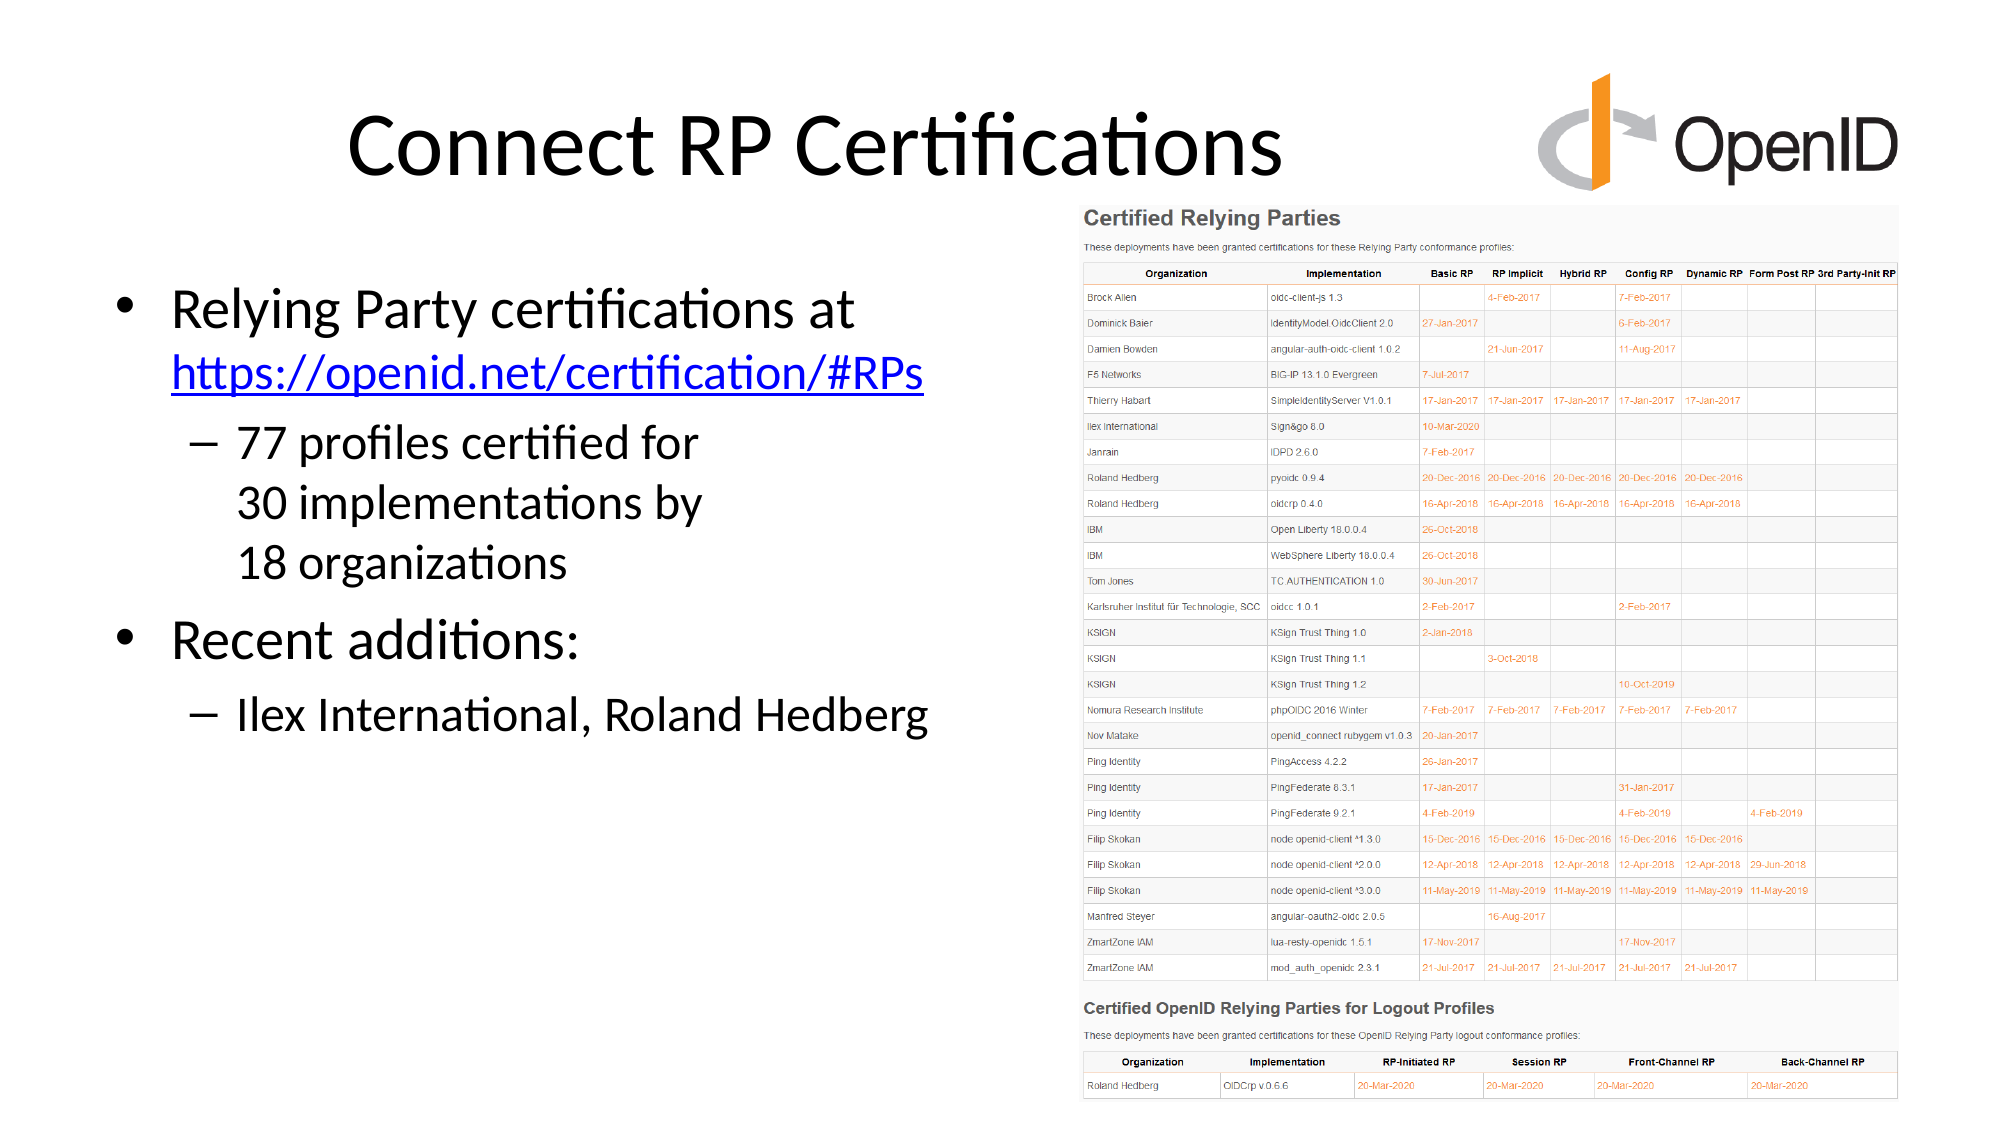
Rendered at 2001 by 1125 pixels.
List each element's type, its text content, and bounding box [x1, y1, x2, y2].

list Relying Party certifications at https://openid.net/certification/#RPs 77 profiles certified for 30 implementations by 18 organizations Recent additions: Ilex International, Roland Hedberg [99, 262, 984, 1005]
title Connect RP Certifications [101, 45, 1533, 233]
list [1079, 205, 1900, 1102]
picture [1533, 49, 1931, 229]
